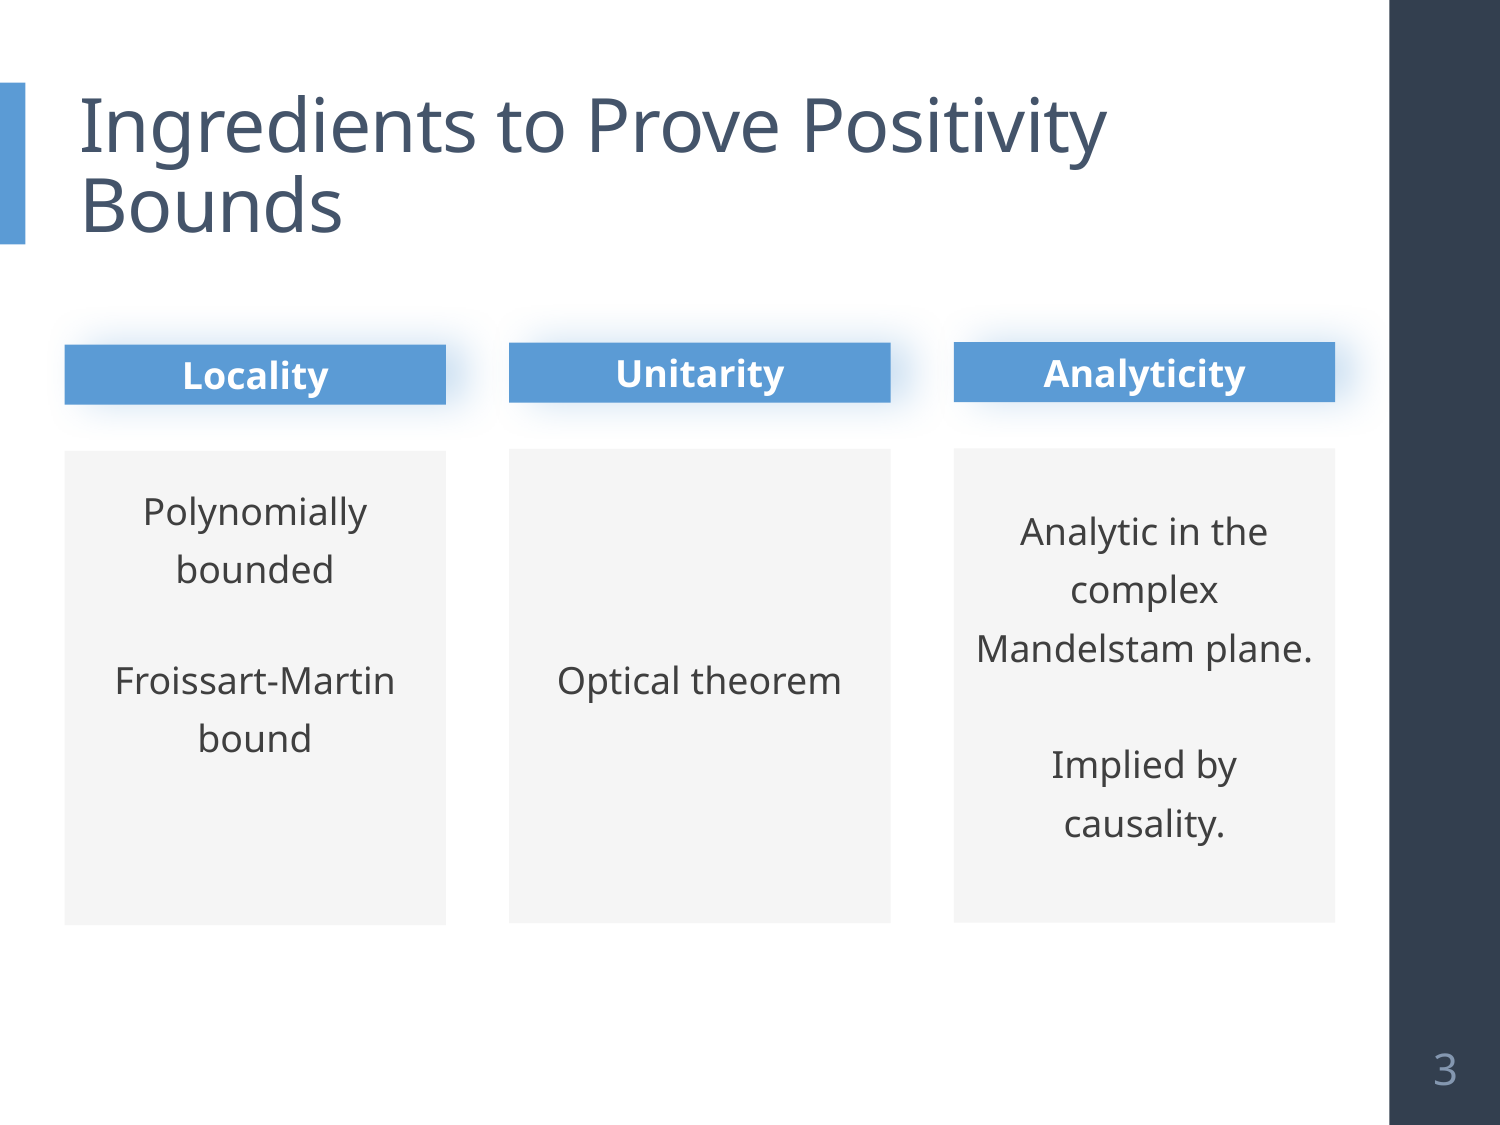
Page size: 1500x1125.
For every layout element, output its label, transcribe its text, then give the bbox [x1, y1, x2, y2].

slide_number 3 [1389, 1022, 1500, 1120]
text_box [64, 344, 447, 1083]
title Ingredients to Prove Positivity Bounds [64, 79, 1336, 169]
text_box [953, 341, 1336, 969]
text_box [508, 342, 891, 924]
